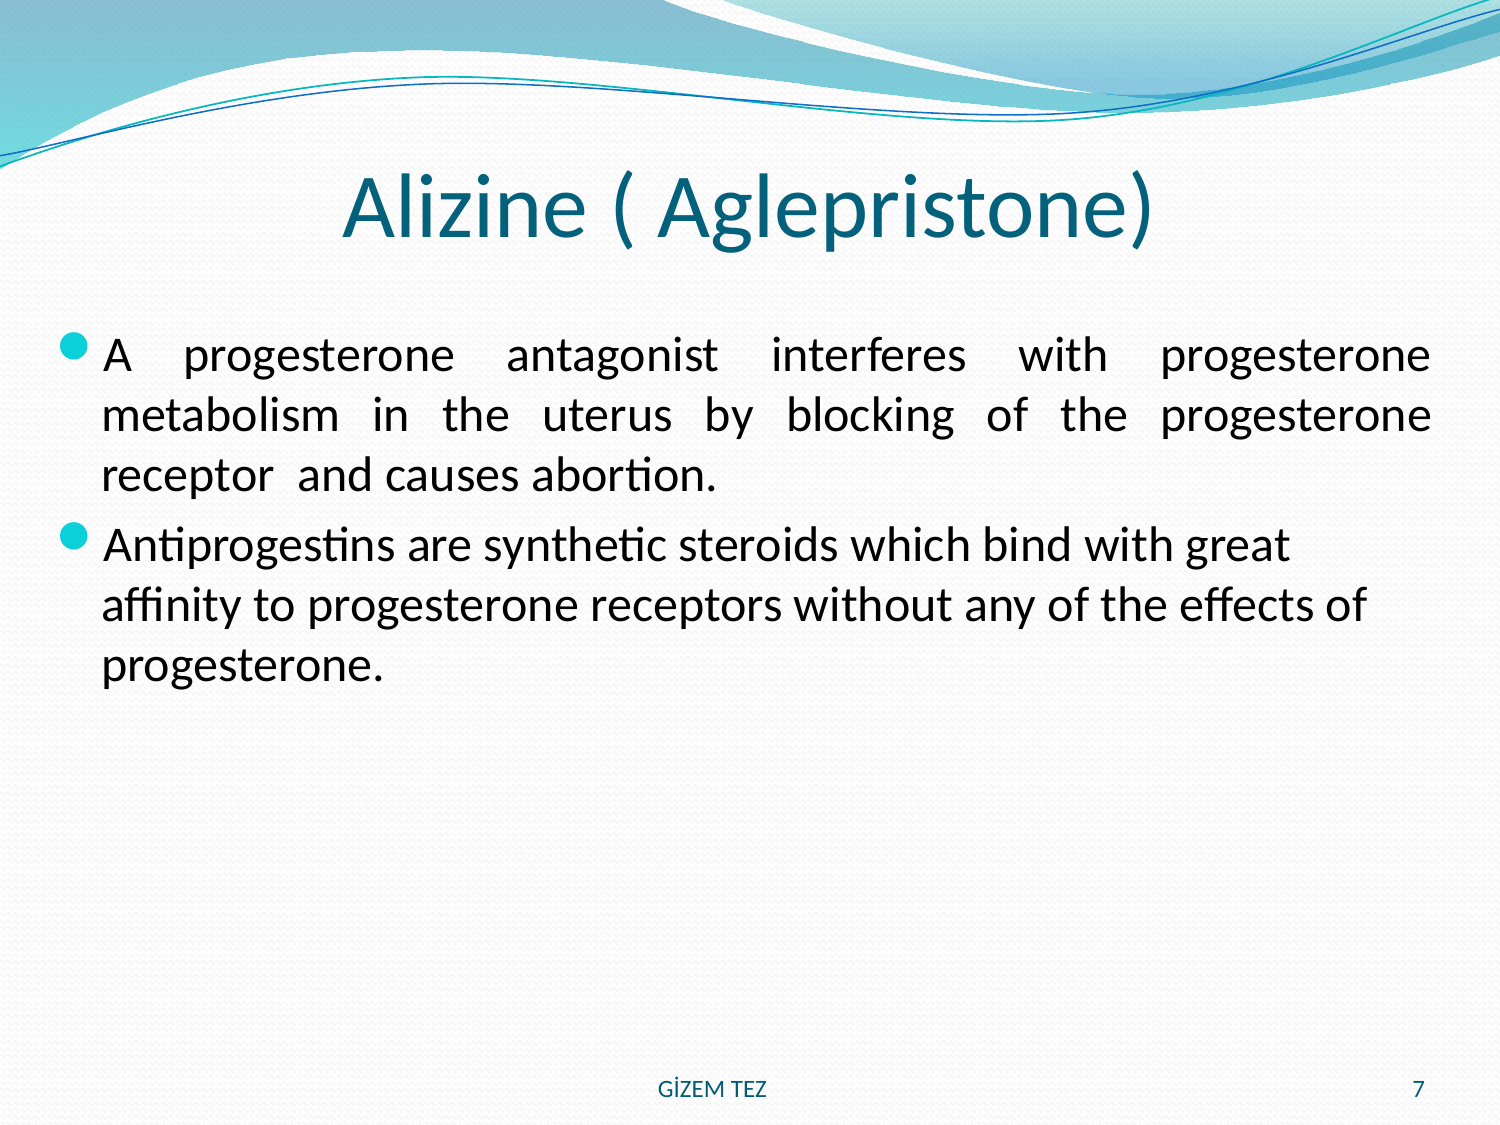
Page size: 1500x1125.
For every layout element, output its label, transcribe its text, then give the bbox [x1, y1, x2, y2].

list A progesterone antagonist interferes with progesterone metabolism in the uterus by blocking of the progesterone receptor and causes abortion. Antiprogestins are synthetic steroids which bind with great affinity to progesterone receptors without any of the effects of progesterone. [41, 314, 1447, 1038]
footer GİZEM TEZ [437, 1042, 988, 1103]
title Alizine ( Aglepristone) [41, 115, 1459, 256]
slide_number 7 [1299, 1042, 1425, 1103]
